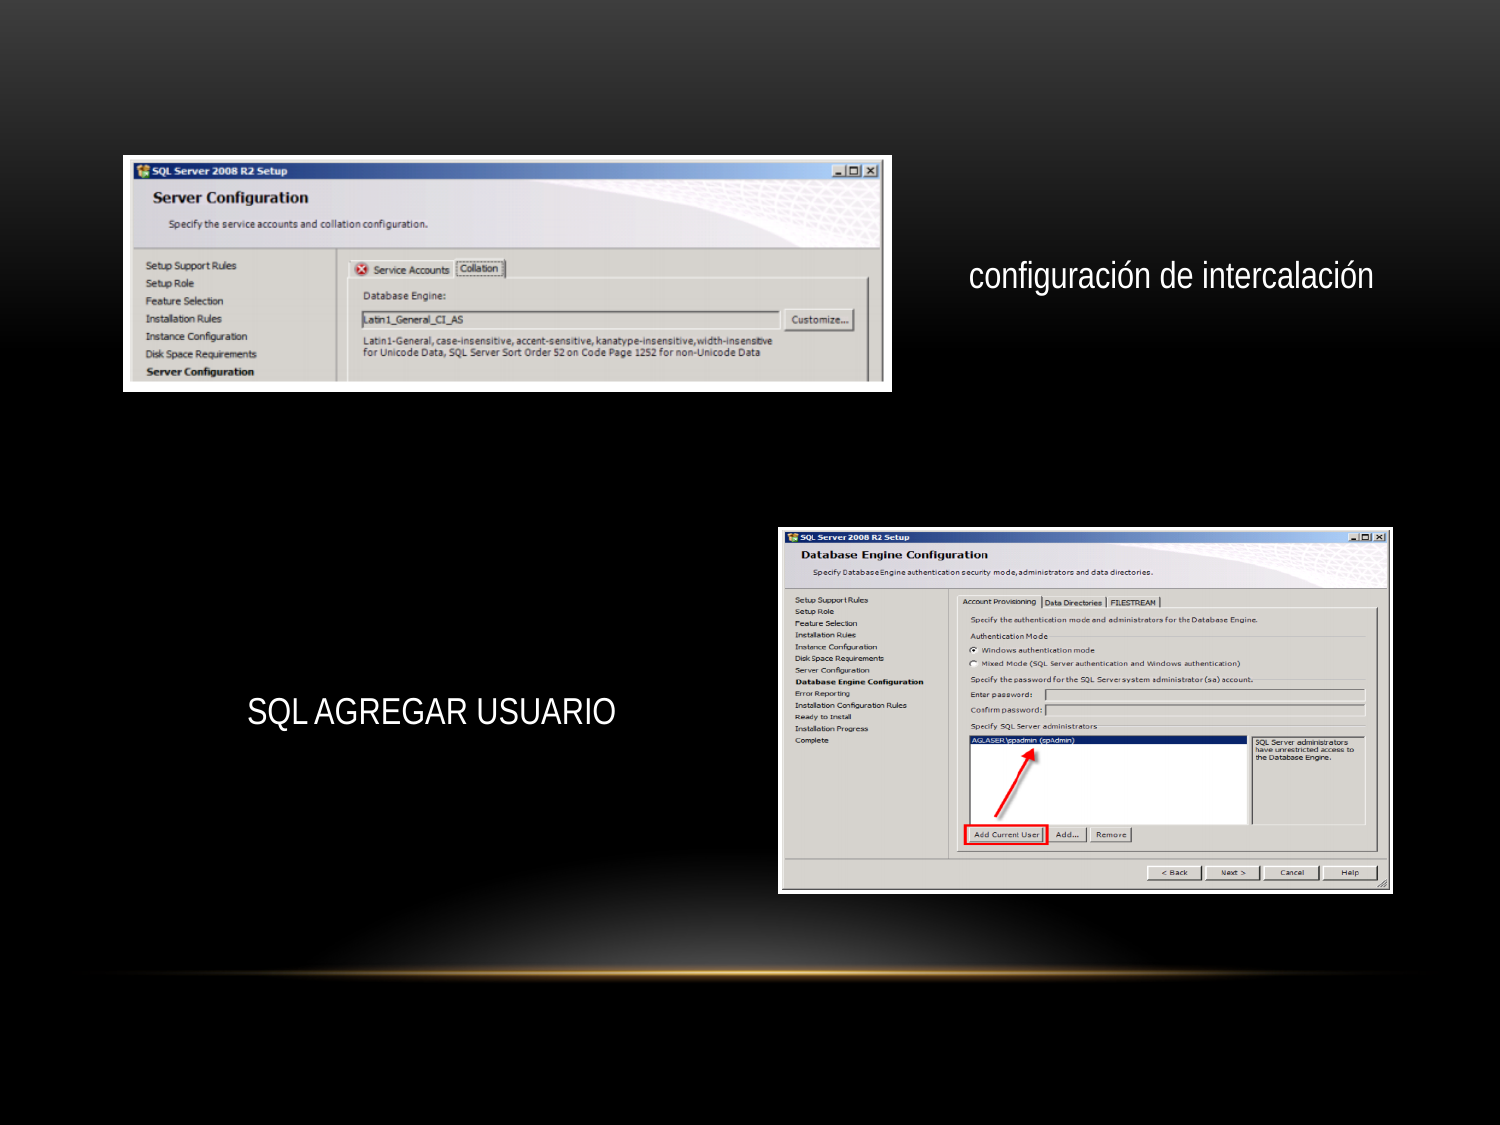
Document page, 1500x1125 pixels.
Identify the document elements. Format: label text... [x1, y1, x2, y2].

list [123, 155, 892, 393]
picture [0, 0, 1500, 1125]
text_box configuración de intercalación [954, 243, 1390, 304]
text_box SQL AGREGAR USUARIO [232, 679, 633, 740]
